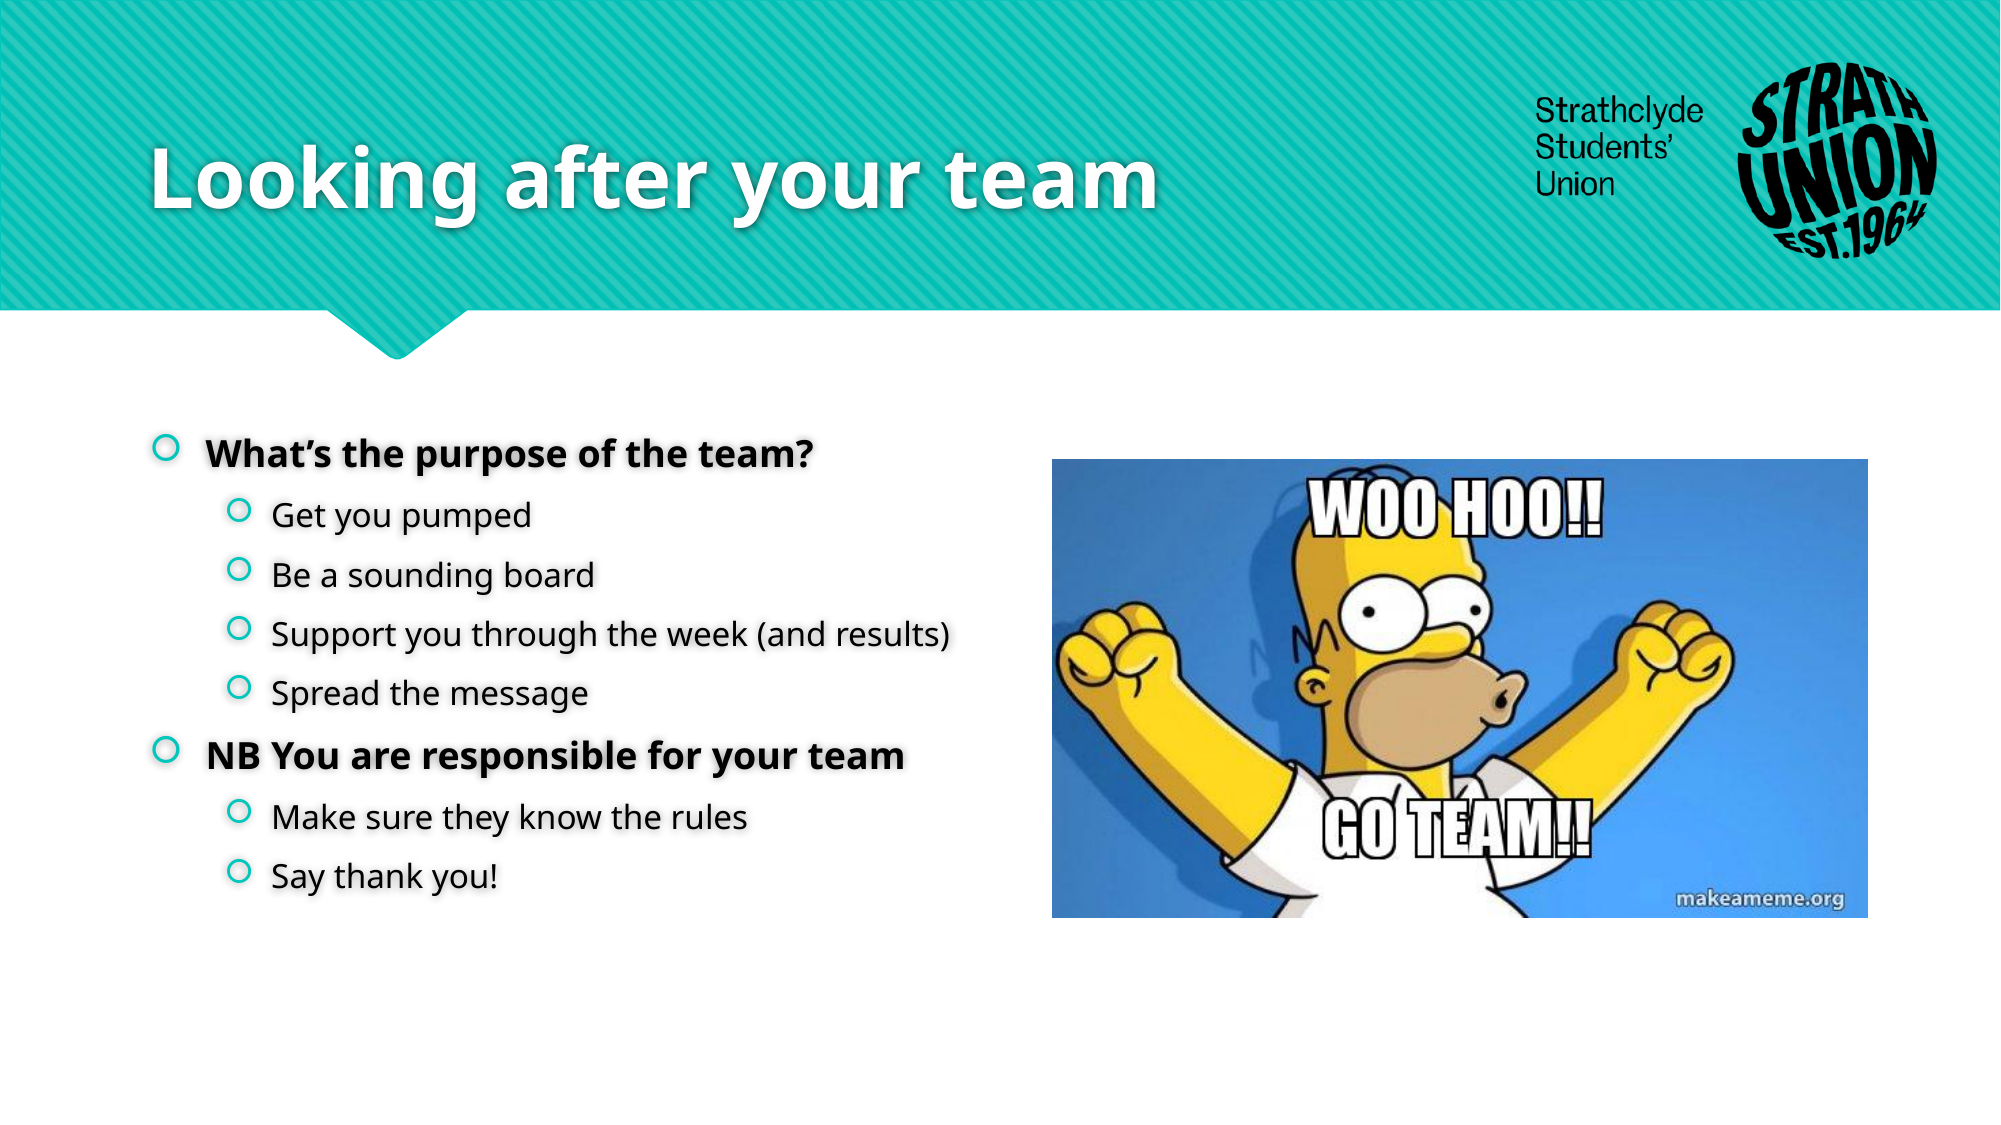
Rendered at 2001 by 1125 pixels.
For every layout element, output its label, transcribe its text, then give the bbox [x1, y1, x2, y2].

title Looking after your team [132, 73, 1499, 233]
picture [1052, 458, 1868, 919]
list What’s the purpose of the team? Get you pumped Be a sounding board Support you through the week (and results) Spread the message NB You are responsible for your team Make sure they know the rules Say thank you! [134, 364, 1866, 962]
picture [1499, 27, 1971, 293]
